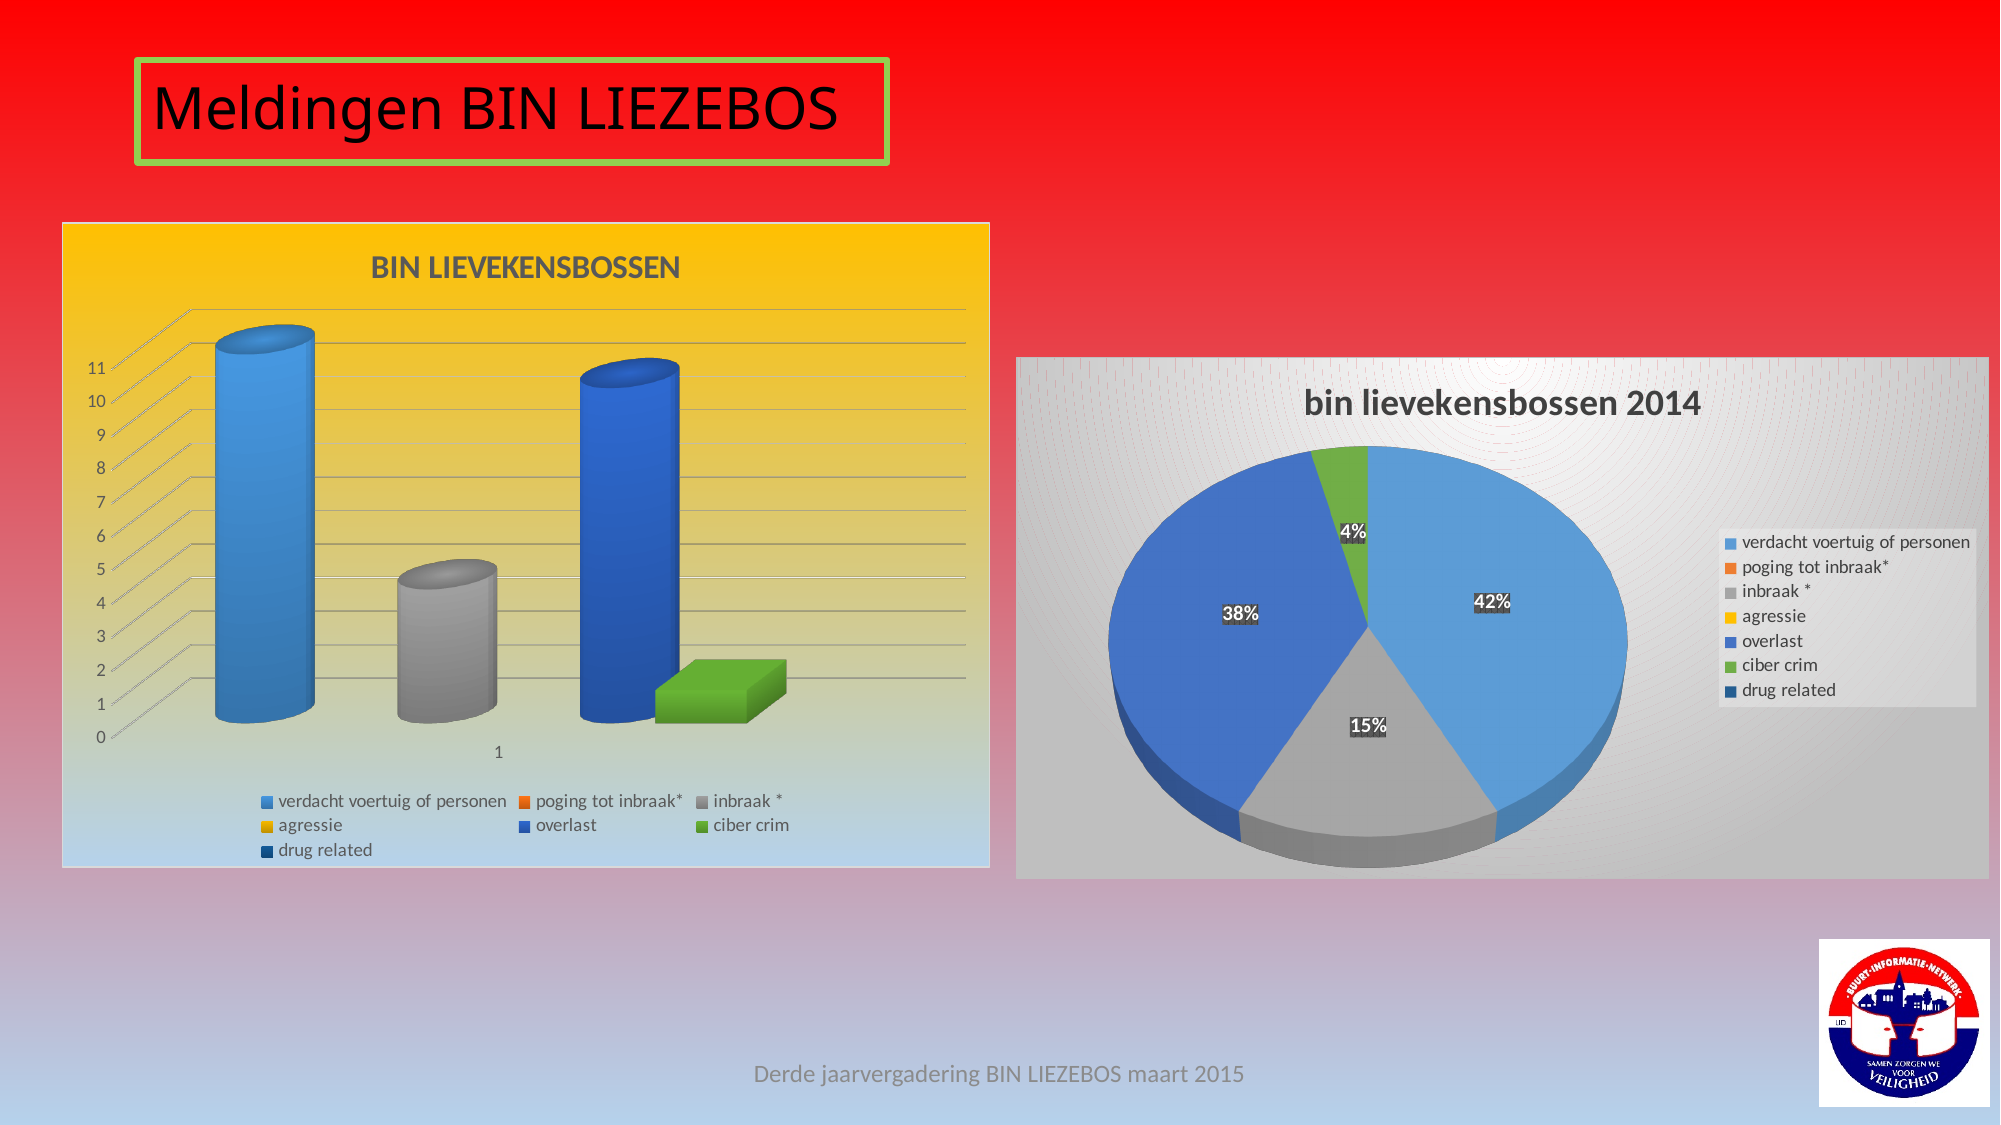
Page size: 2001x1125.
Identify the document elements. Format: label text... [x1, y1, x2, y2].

chart [61, 222, 991, 868]
footer Derde jaarvergadering BIN LIEZEBOS maart 2015 [662, 1042, 1338, 1103]
chart [1015, 356, 1990, 880]
picture [1819, 939, 1990, 1107]
text_box Meldingen BIN LIEZEBOS [137, 59, 888, 163]
